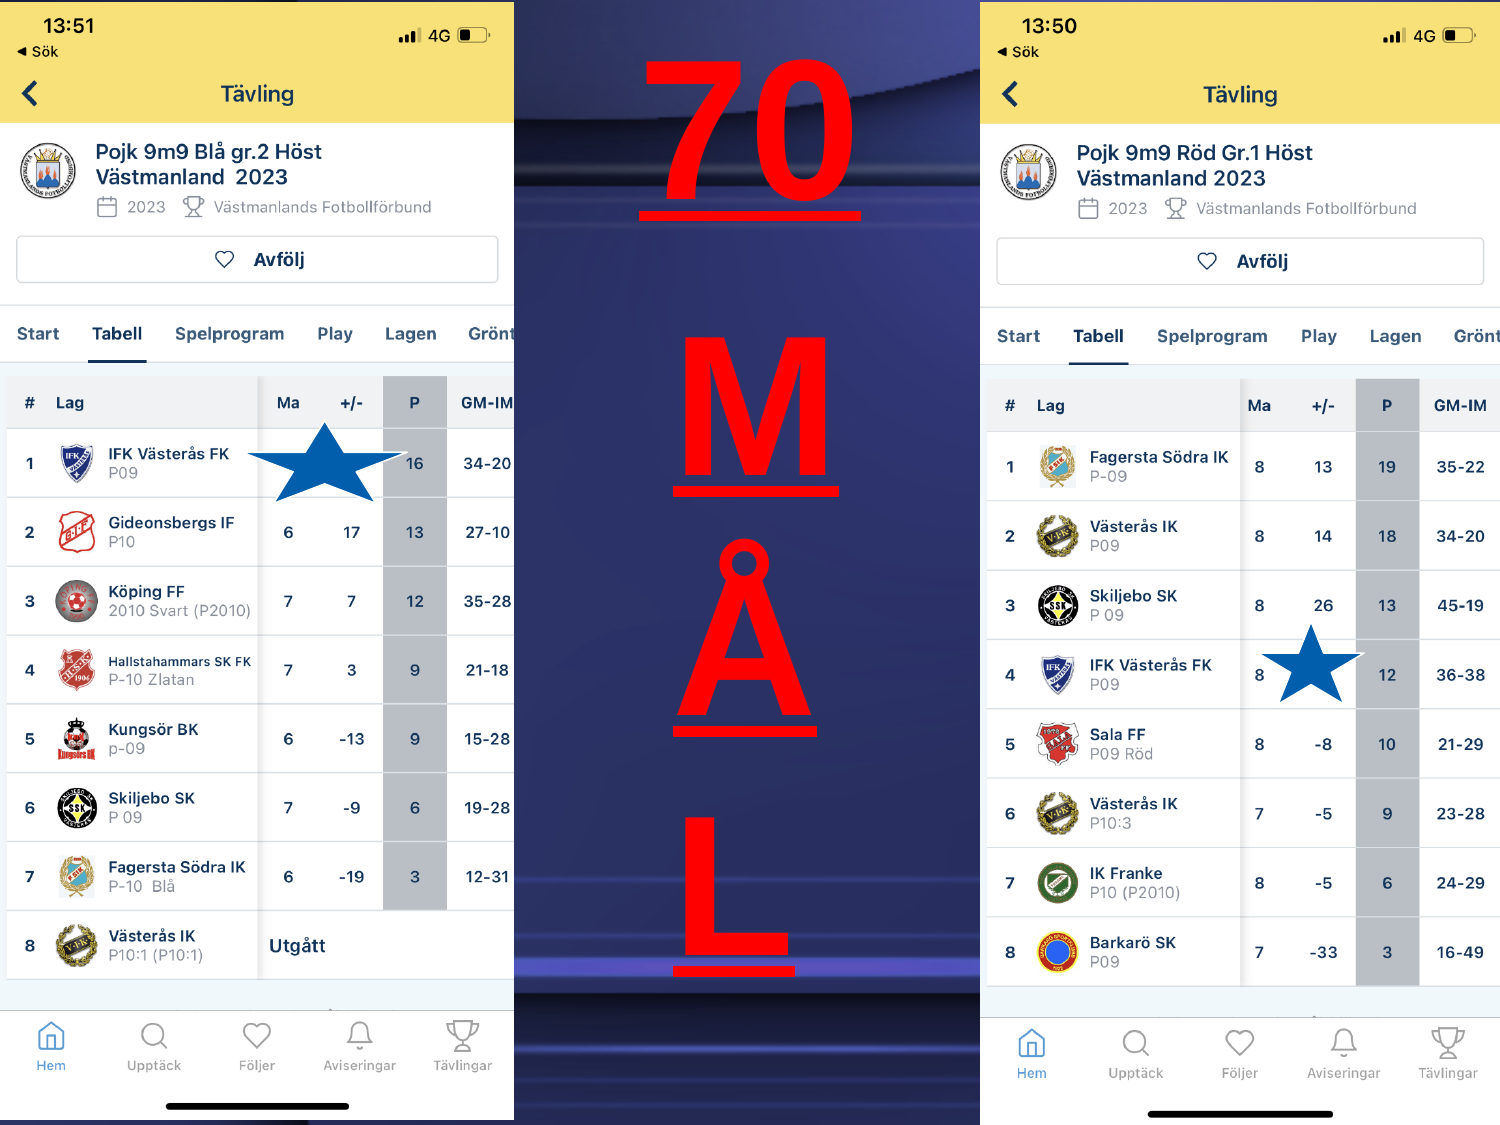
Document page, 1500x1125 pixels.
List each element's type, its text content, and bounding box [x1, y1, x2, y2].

text_box 70 [623, 0, 877, 248]
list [0, 2, 514, 1120]
text_box MÅL [657, 267, 717, 1003]
picture [0, 0, 1500, 1125]
